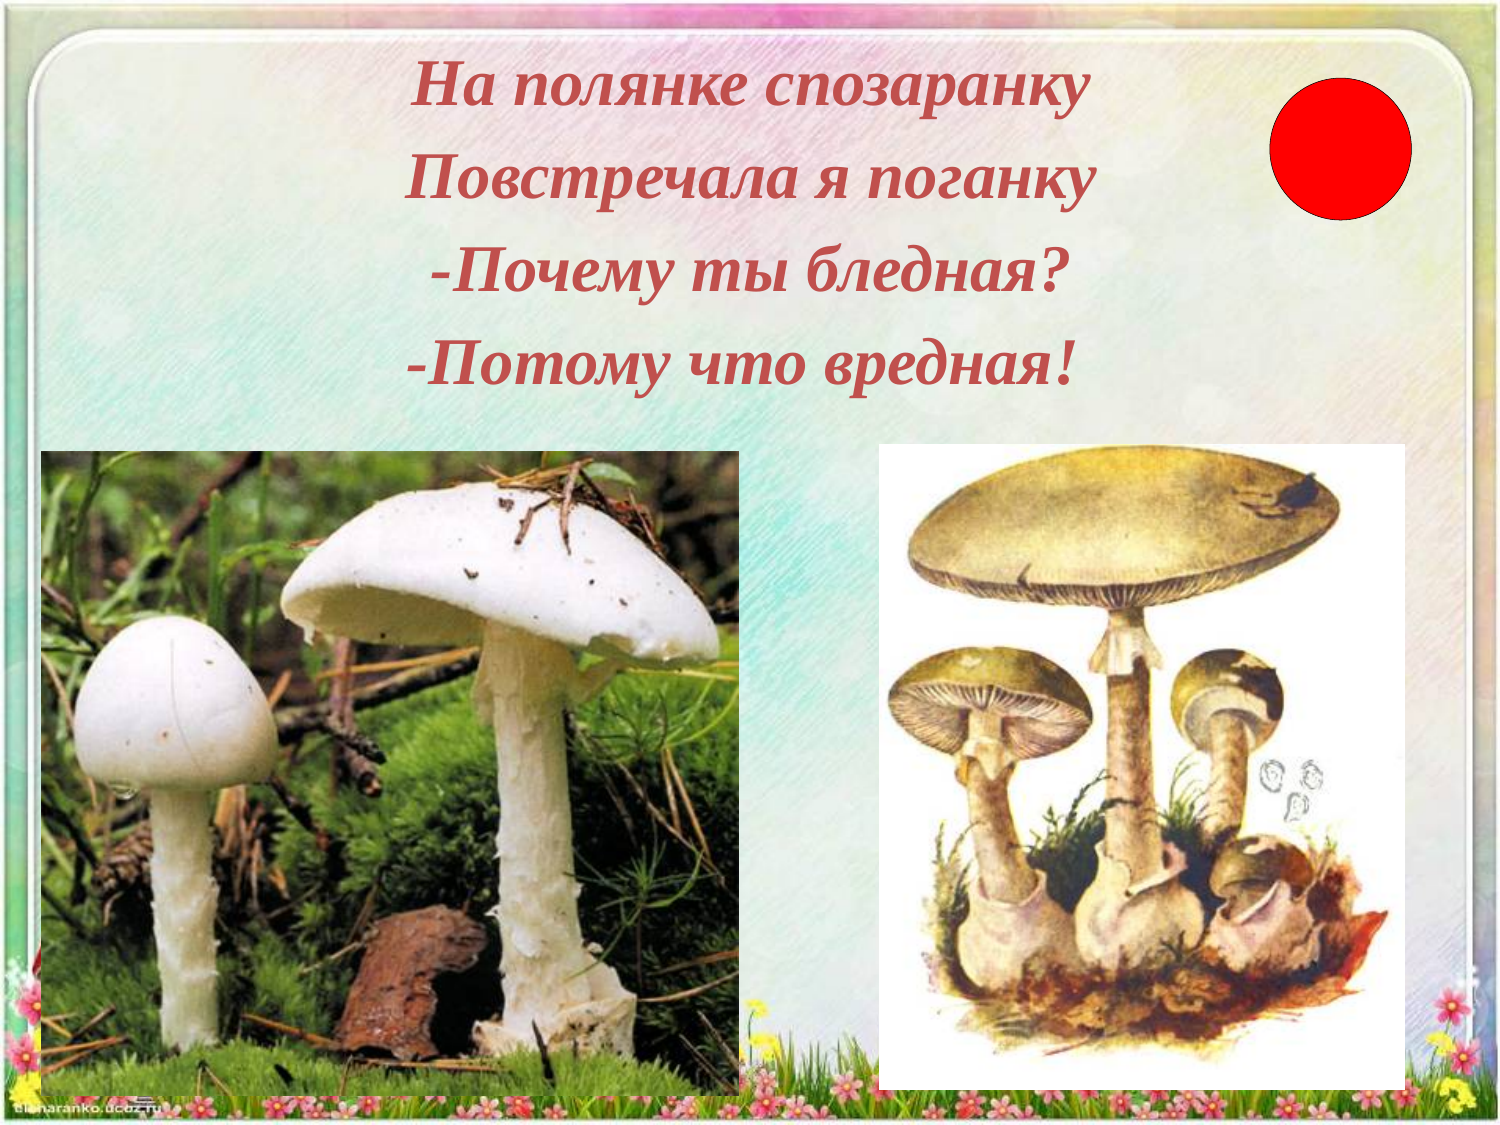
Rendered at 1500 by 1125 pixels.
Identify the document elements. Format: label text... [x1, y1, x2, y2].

picture [0, 0, 1500, 1125]
text_box [1269, 78, 1412, 221]
list На полянке спозаранку Повстречала я поганку -Почему ты бледная? -Потому что вредная! [76, 30, 1428, 415]
